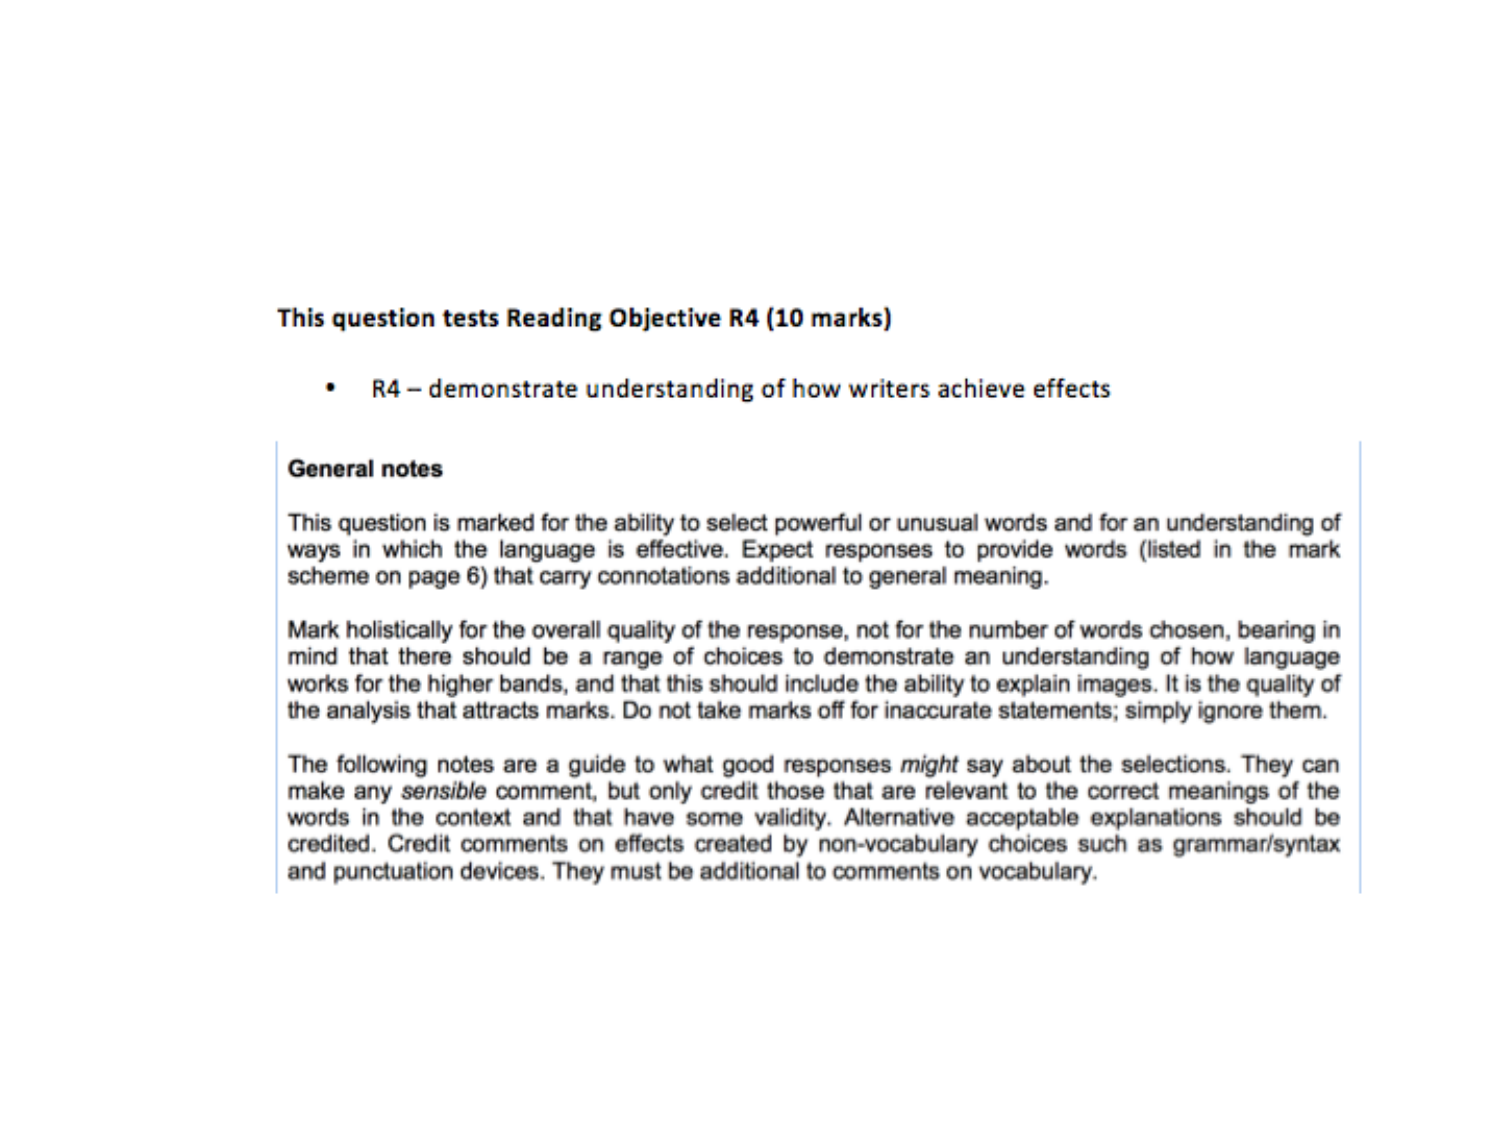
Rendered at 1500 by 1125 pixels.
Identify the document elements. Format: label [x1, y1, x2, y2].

picture [198, 274, 1391, 920]
